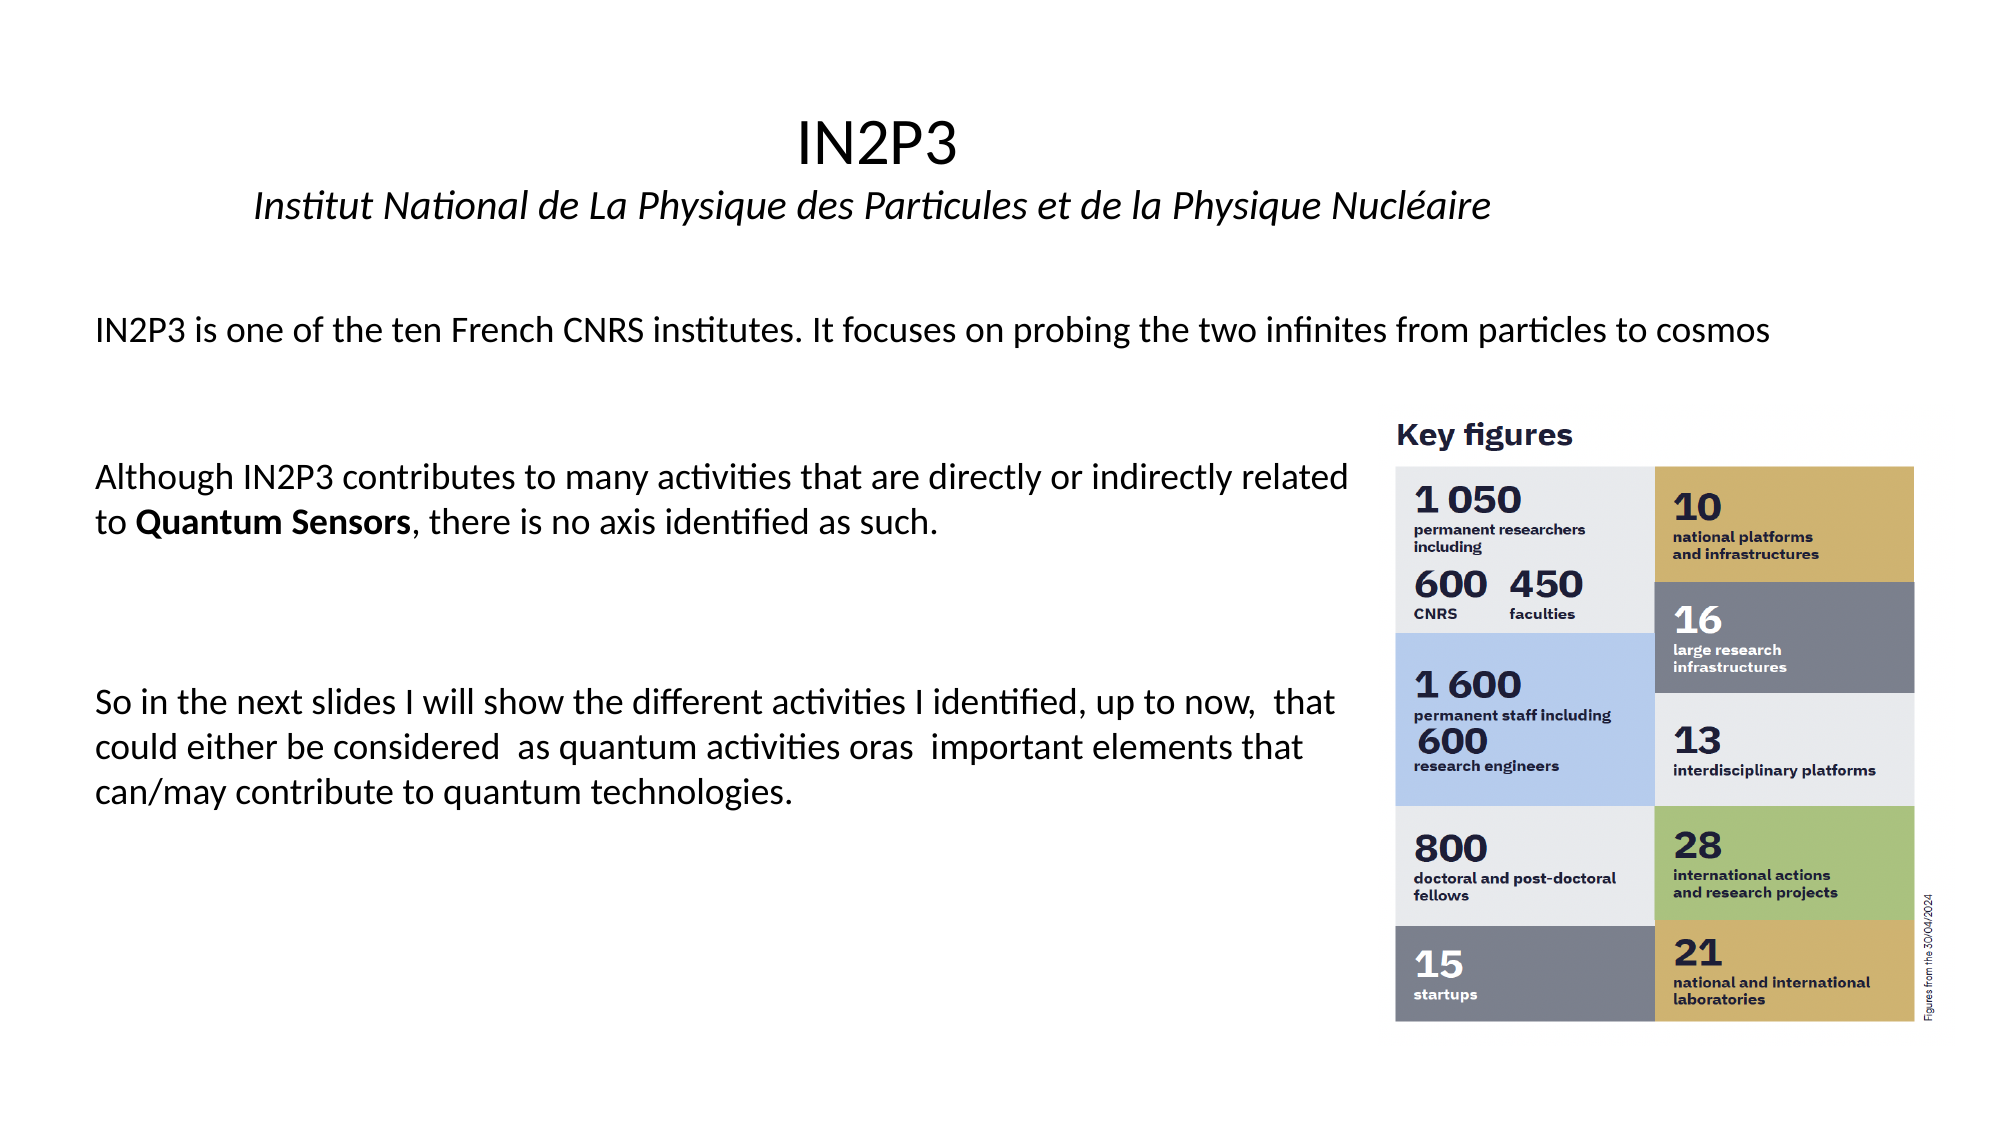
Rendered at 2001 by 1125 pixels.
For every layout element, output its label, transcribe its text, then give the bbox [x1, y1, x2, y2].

text_box Although IN2P3 contributes to many activities that are directly or indirectly related to Quantum Sensors, there is no axis identified as such. So in the next slides I will show the different activities I identified, up to now, that could either be considered as quantum activities oras important elements that can/may contribute to quantum technologies. [80, 444, 1367, 820]
picture [1378, 404, 1955, 1046]
text_box IN2P3 Institut National de La Physique des Particules et de la Physique Nucléaire [206, 90, 1549, 236]
text_box IN2P3 is one of the ten French CNRS institutes. It focuses on probing the two infinites from particles to cosmos [80, 297, 1840, 357]
